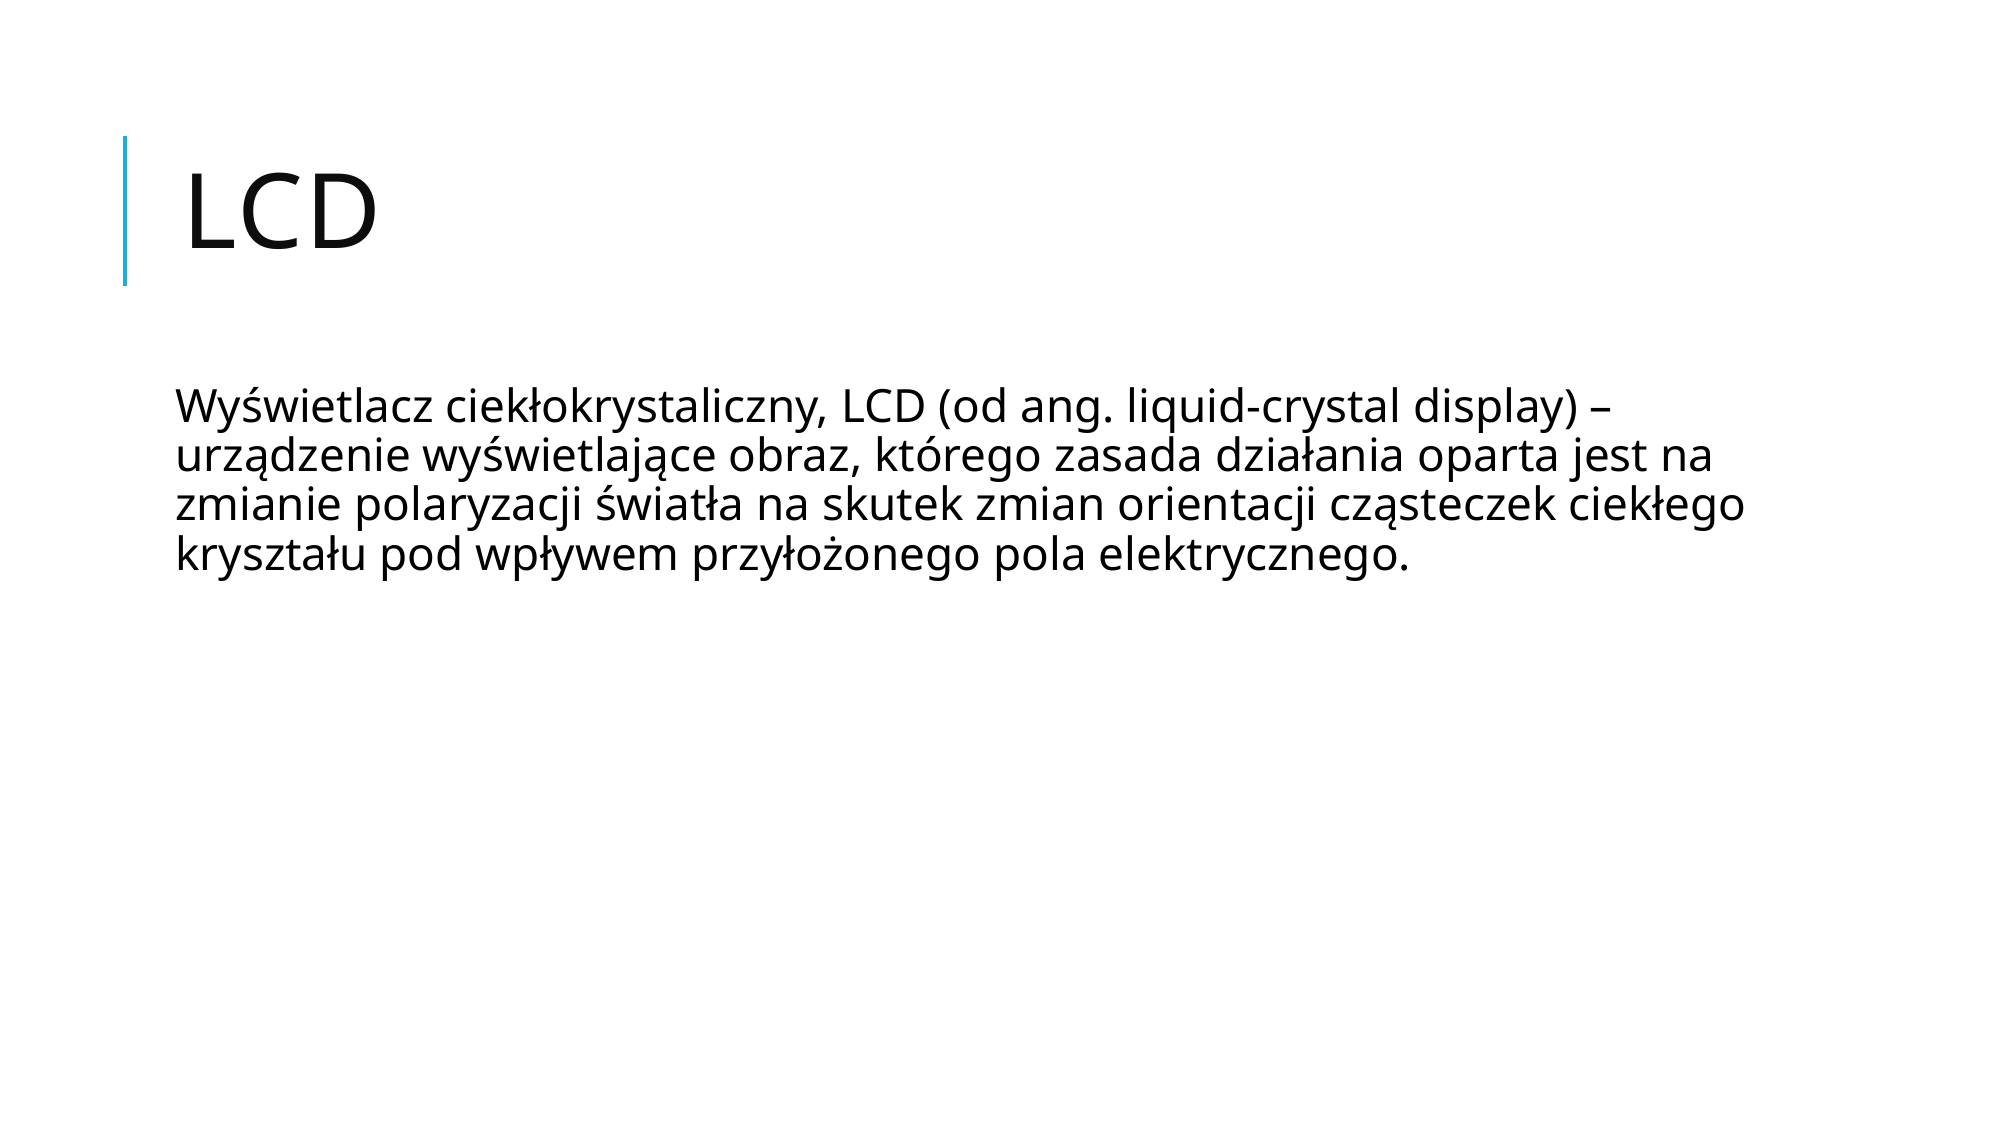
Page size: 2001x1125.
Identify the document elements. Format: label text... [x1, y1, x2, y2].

list Wyświetlacz ciekłokrystaliczny, LCD (od ang. liquid-crystal display) – urządzenie wyświetlające obraz, którego zasada działania oparta jest na zmianie polaryzacji światła na skutek zmian orientacji cząsteczek ciekłego kryształu pod wpływem przyłożonego pola elektrycznego. [168, 375, 1763, 1035]
title LCD [168, 96, 1763, 342]
